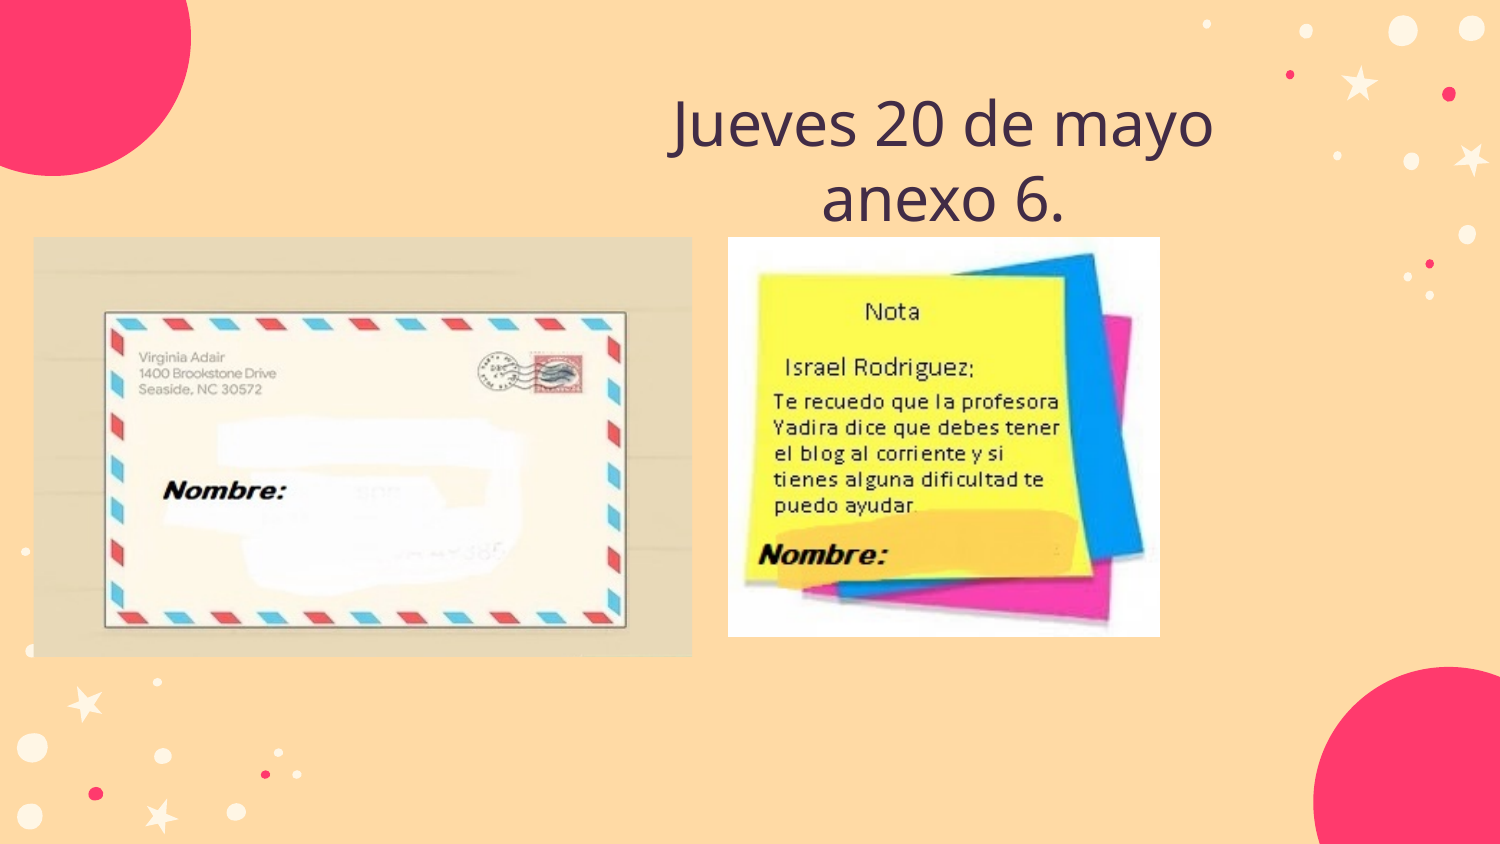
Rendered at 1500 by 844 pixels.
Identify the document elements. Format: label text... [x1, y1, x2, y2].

title Jueves 20 de mayo anexo 6. [634, 68, 1254, 238]
picture [728, 236, 1160, 637]
picture [33, 236, 693, 657]
